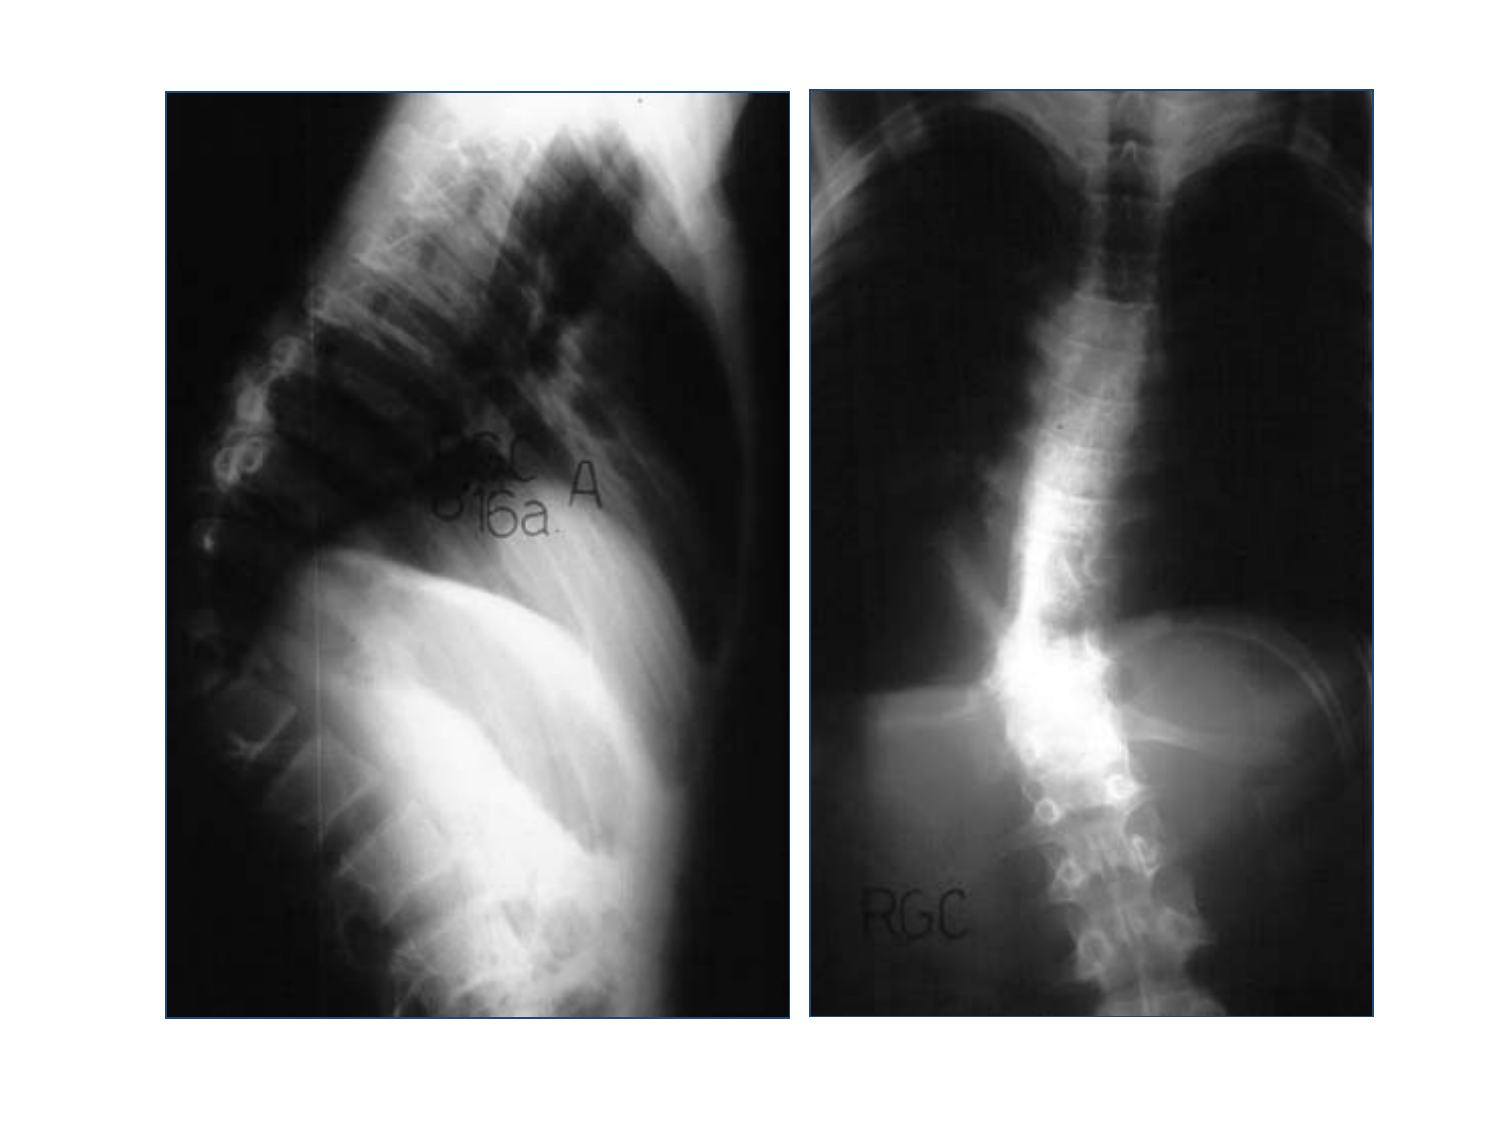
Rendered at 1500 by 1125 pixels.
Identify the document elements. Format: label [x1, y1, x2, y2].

picture [810, 90, 1373, 1016]
picture [166, 92, 789, 1018]
